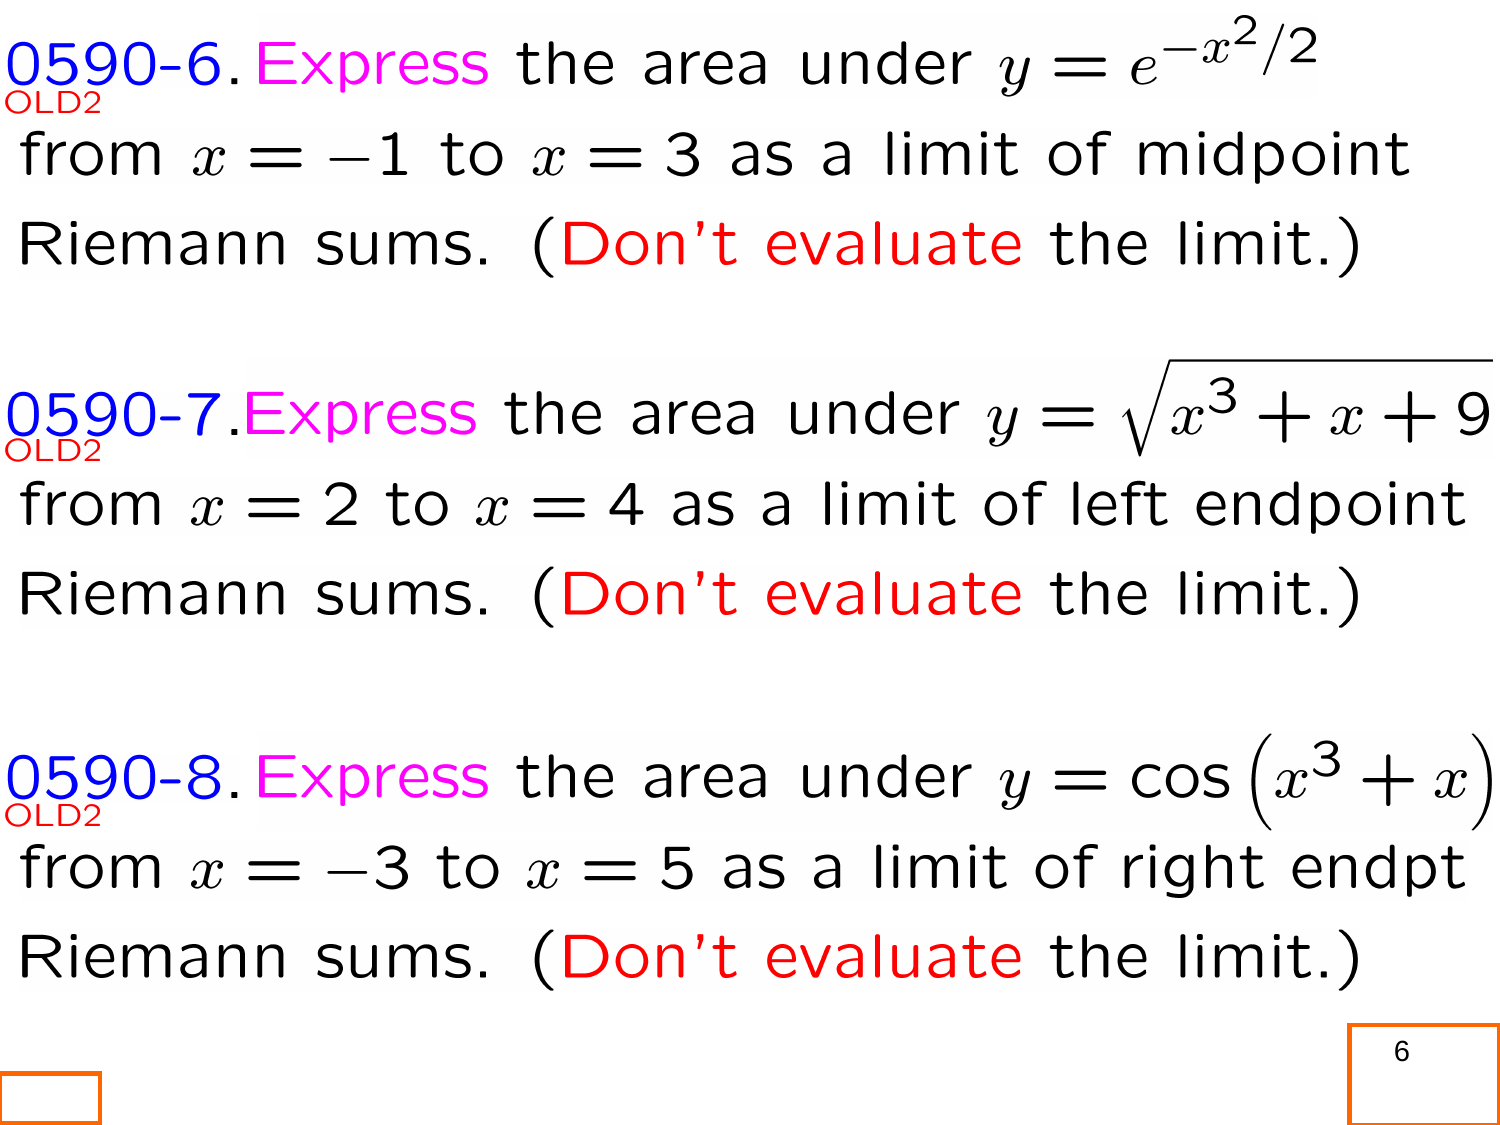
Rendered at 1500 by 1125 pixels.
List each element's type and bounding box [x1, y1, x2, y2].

picture [4, 391, 240, 463]
picture [20, 929, 1360, 993]
picture [4, 41, 240, 115]
picture [257, 731, 1492, 832]
picture [20, 128, 1410, 185]
text_box [1349, 1025, 1500, 1125]
picture [257, 14, 1319, 99]
picture [20, 216, 1360, 280]
picture [20, 566, 1360, 629]
picture [20, 478, 1468, 535]
picture [4, 754, 240, 828]
text_box [0, 1073, 100, 1124]
picture [20, 841, 1468, 901]
picture [244, 358, 1495, 458]
